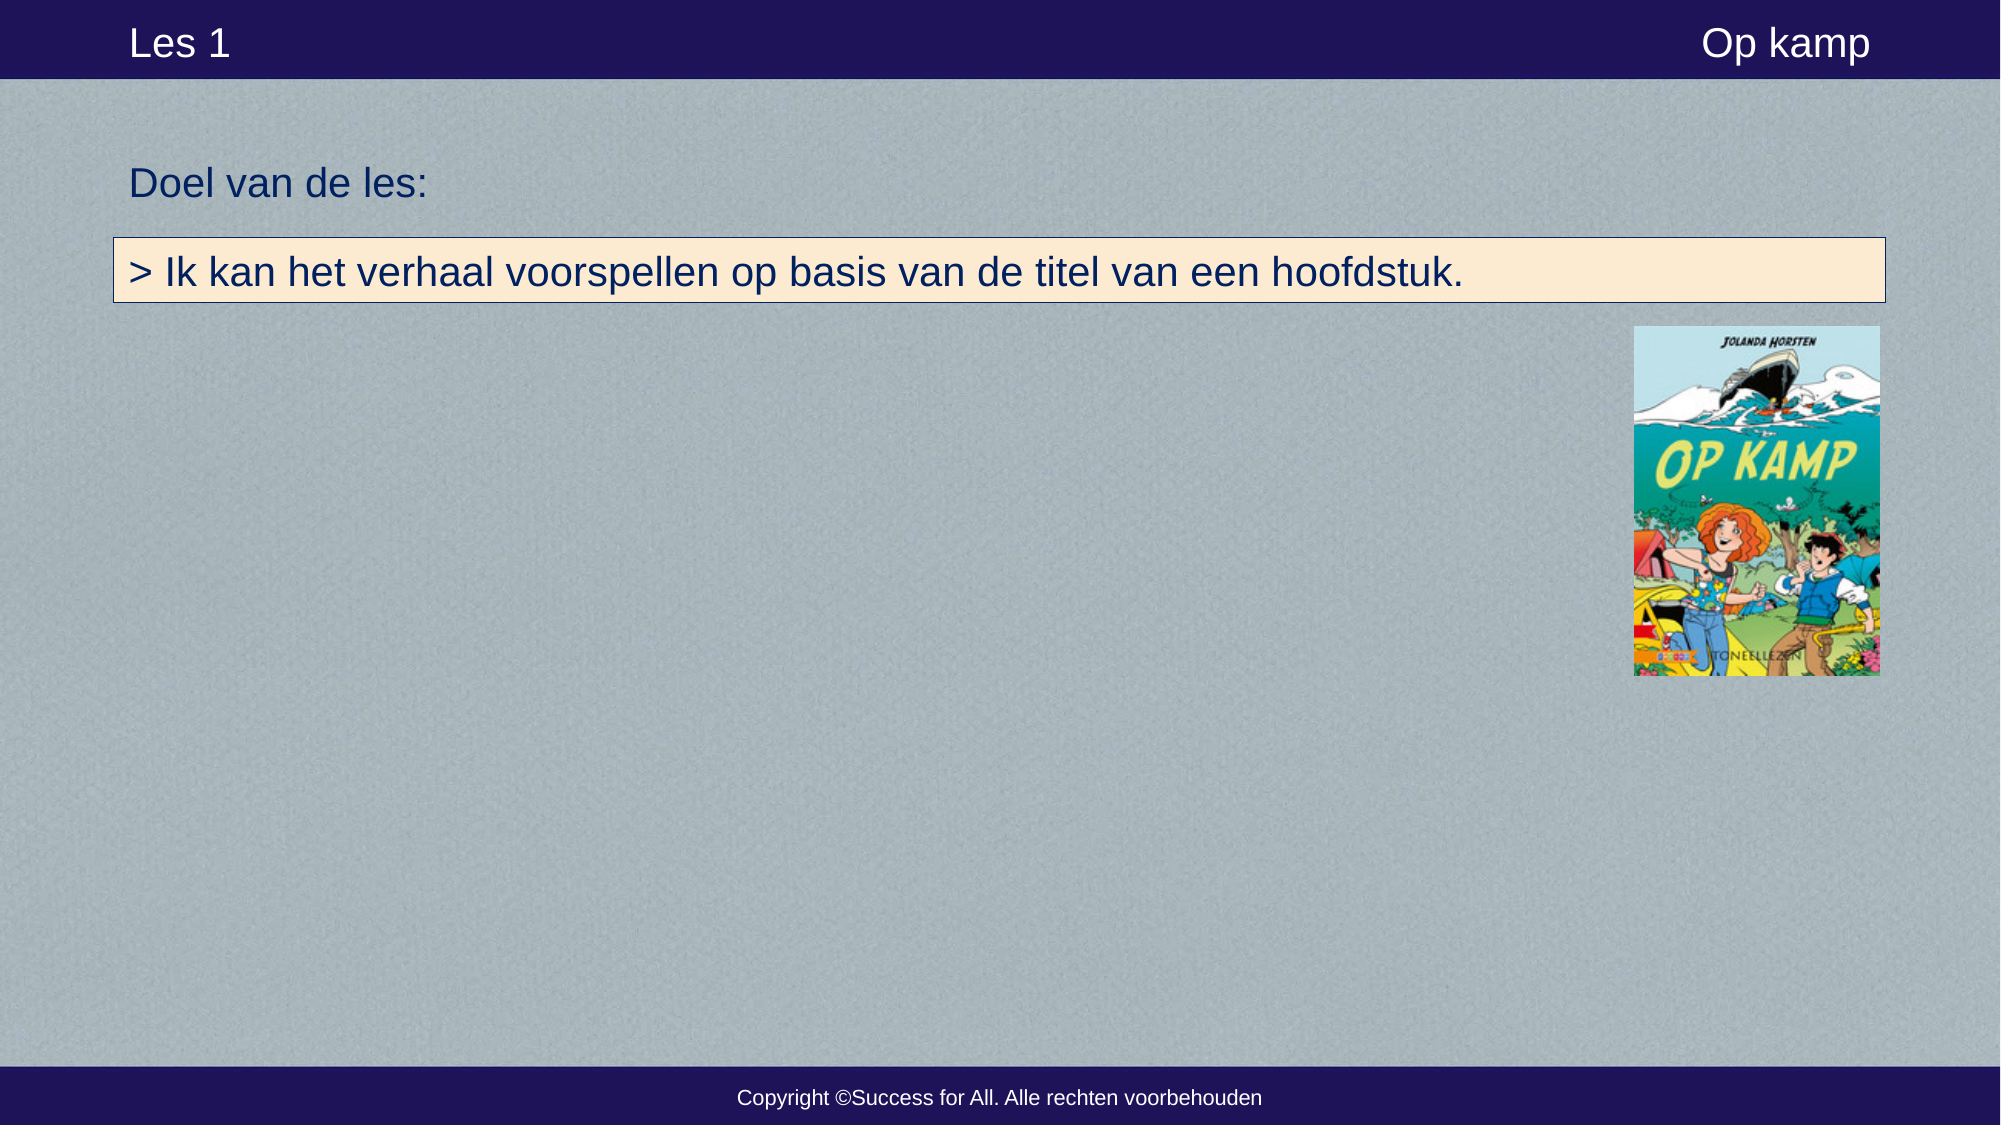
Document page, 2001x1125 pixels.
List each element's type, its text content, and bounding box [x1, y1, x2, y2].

text_box Doel van de les: [113, 148, 1635, 214]
text_box Op kamp [999, 8, 1886, 73]
text_box Copyright ©Success for All. Alle rechten voorbehouden [0, 1076, 2000, 1125]
picture [0, 0, 2001, 1125]
text_box > Ik kan het verhaal voorspellen op basis van de titel van een hoofdstuk. [113, 237, 1886, 303]
text_box Les 1 [114, 8, 354, 73]
